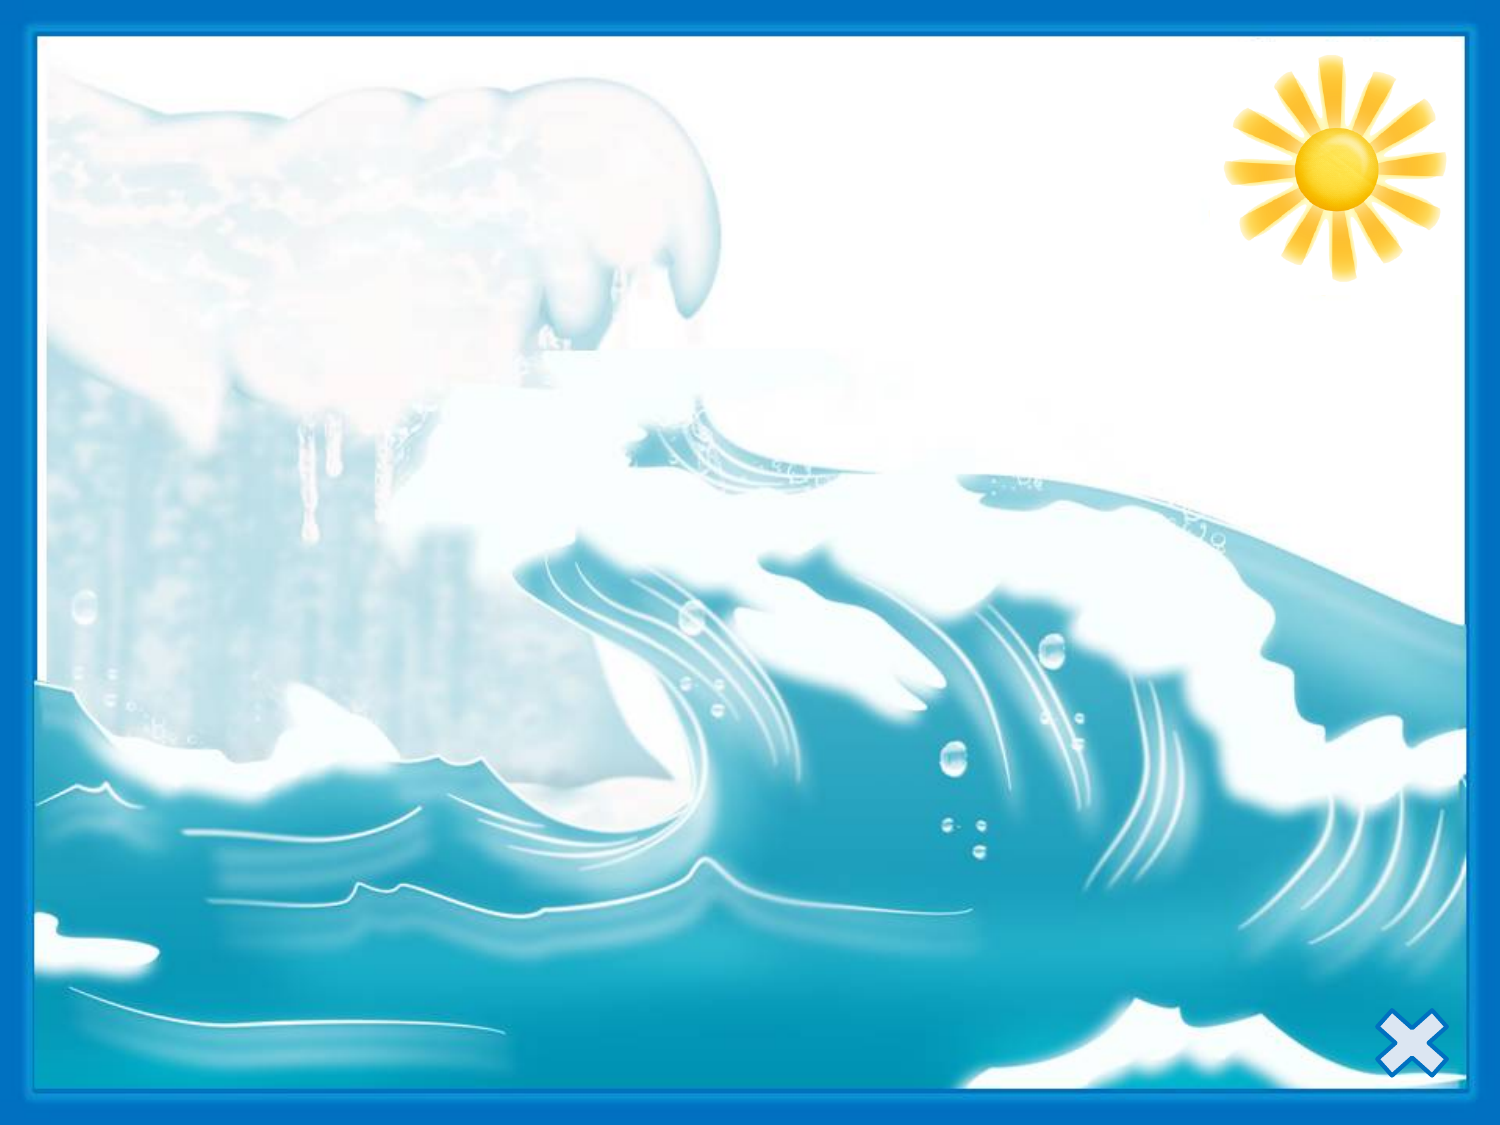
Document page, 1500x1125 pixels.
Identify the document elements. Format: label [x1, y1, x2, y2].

text_box [1375, 1008, 1449, 1078]
picture [0, 0, 1500, 1125]
